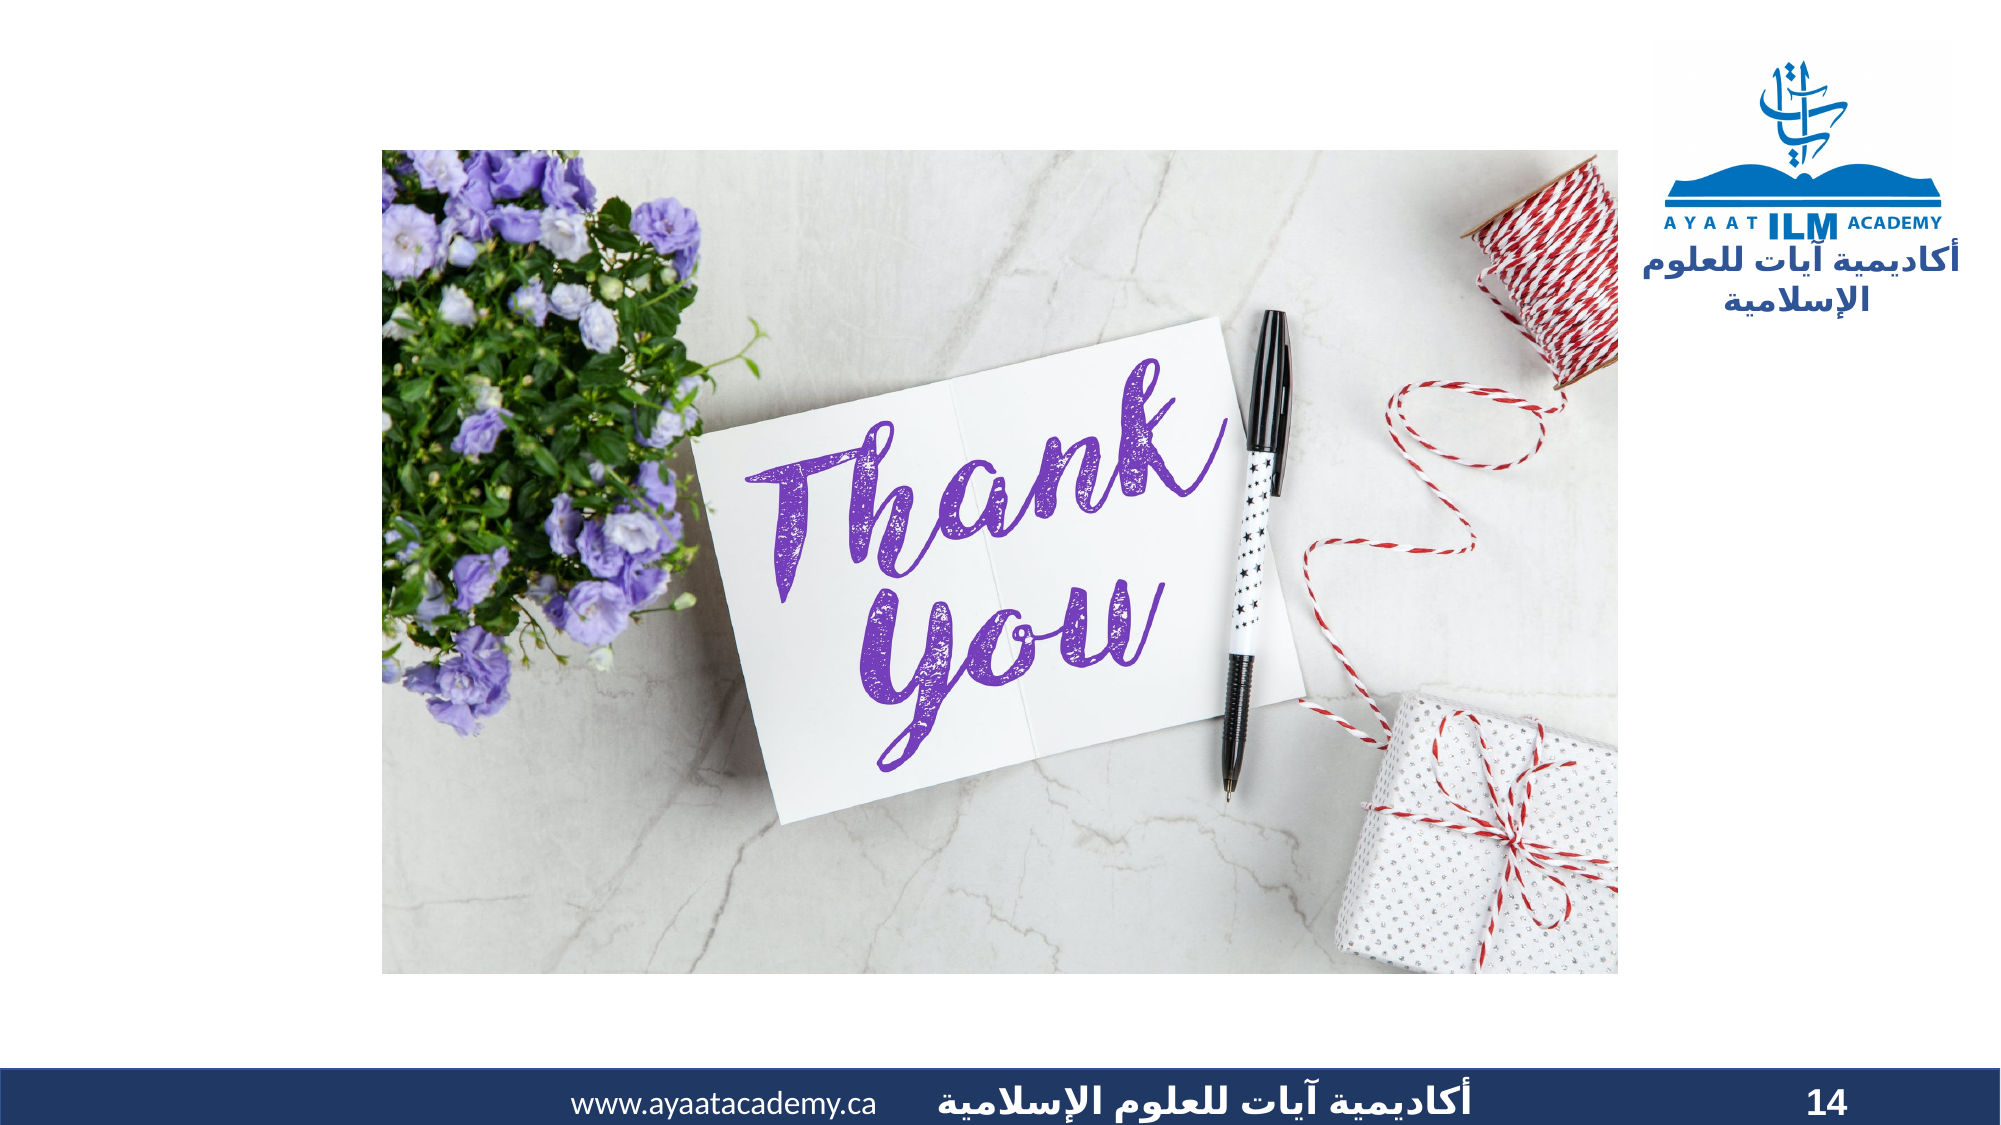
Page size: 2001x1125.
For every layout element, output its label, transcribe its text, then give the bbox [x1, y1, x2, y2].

picture [1651, 37, 1952, 257]
slide_number 14 [1412, 1070, 1863, 1125]
picture [382, 150, 1618, 974]
